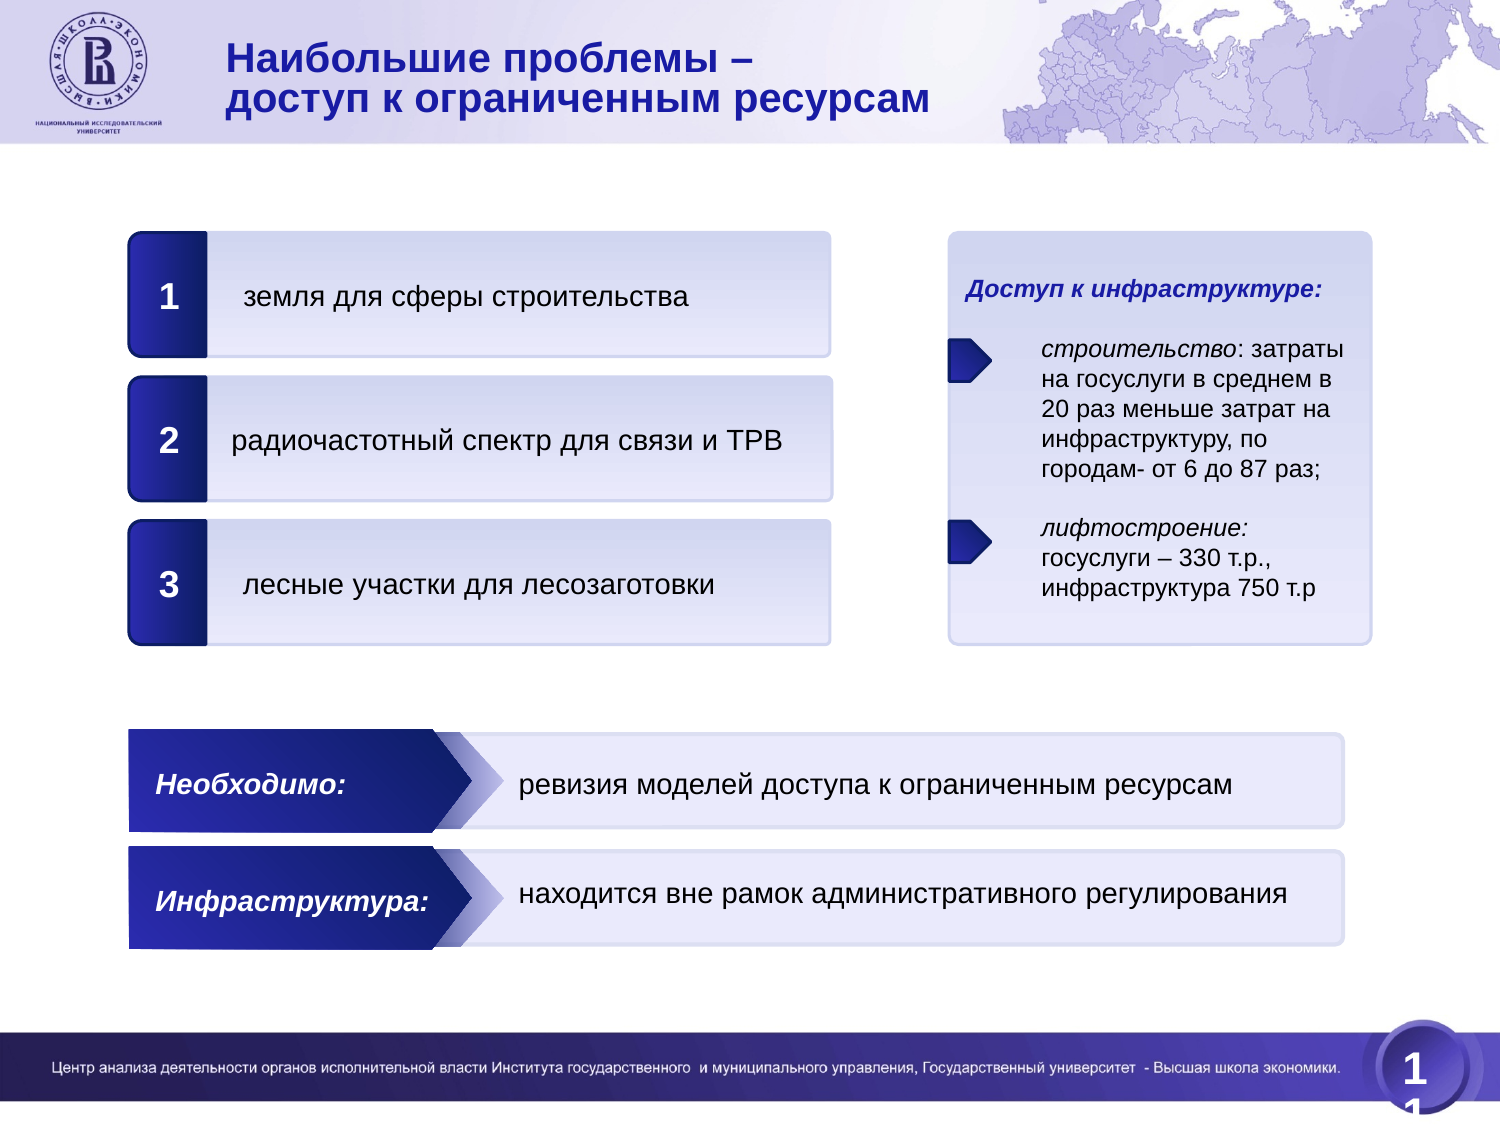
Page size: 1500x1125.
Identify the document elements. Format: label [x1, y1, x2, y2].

text_box [128, 843, 1372, 950]
text_box [0, 0, 1500, 1125]
